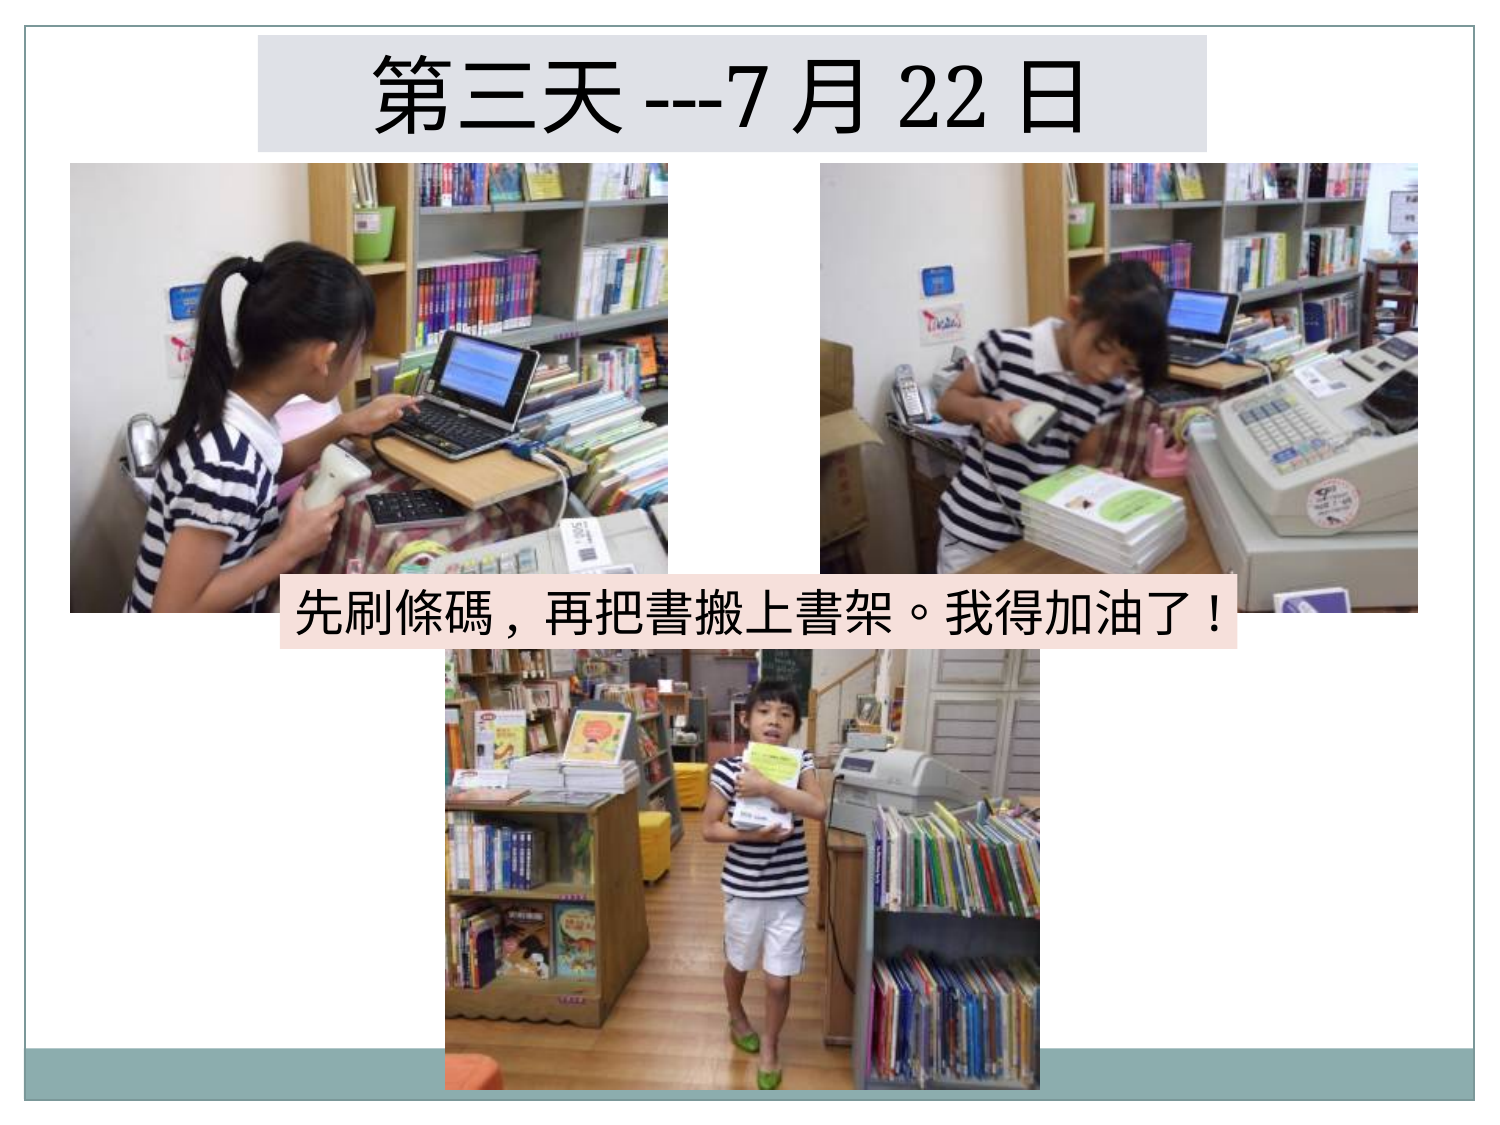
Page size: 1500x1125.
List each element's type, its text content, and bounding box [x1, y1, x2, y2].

picture [820, 163, 1419, 613]
picture [70, 163, 669, 613]
text_box 先刷條碼, 再把書搬上書架。我得加油了! [279, 574, 1238, 649]
text_box 第三天---7月22日 [257, 35, 1207, 153]
picture [445, 644, 1040, 1091]
